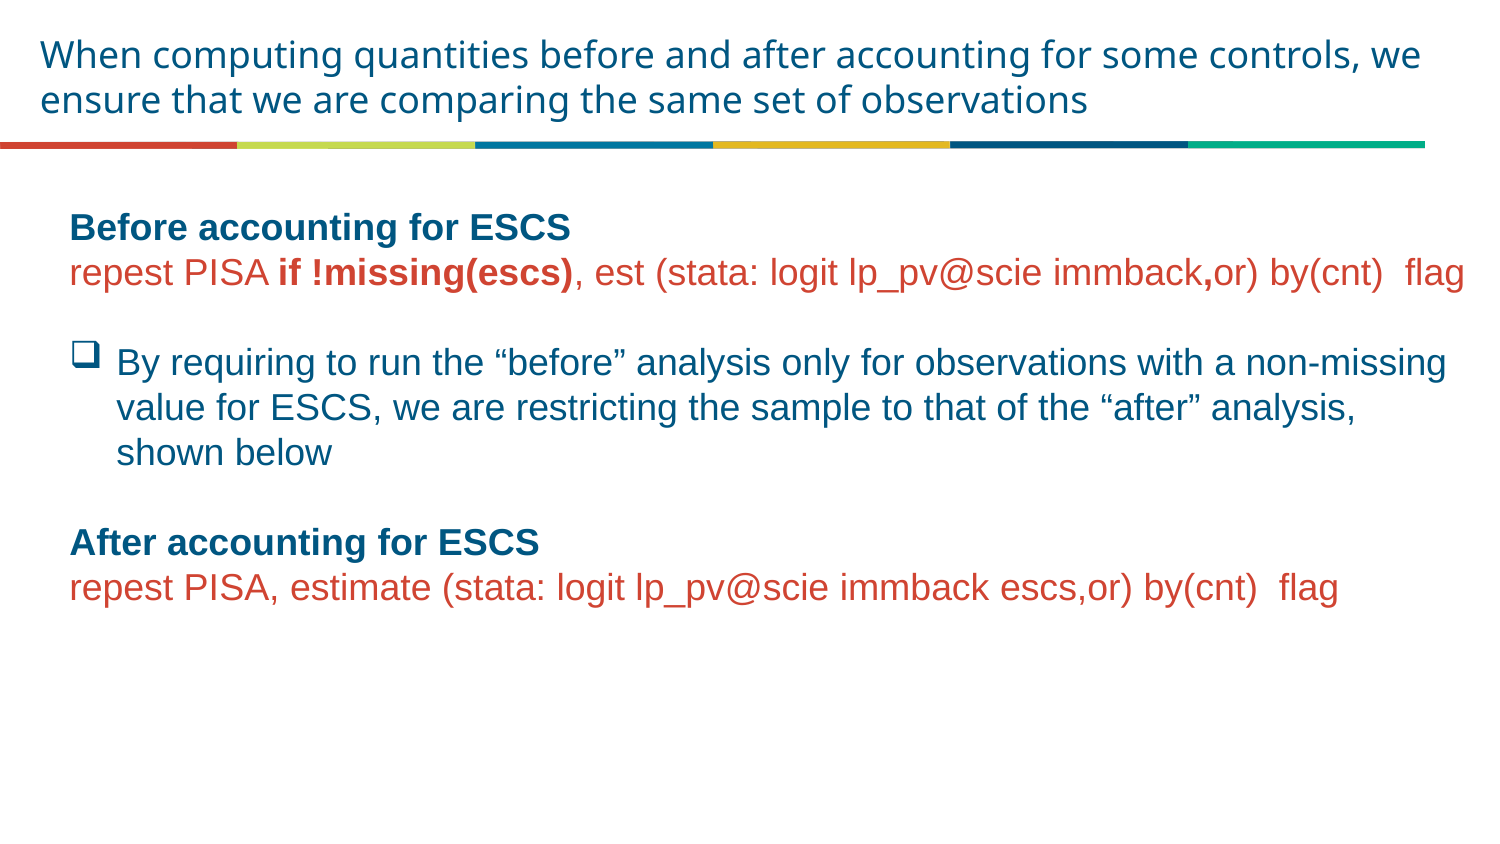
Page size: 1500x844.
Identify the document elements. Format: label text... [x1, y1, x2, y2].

text_box Before accounting for ESCS repest PISA if !missing(escs), est (stata: logit lp_pv@scie immback,or) by(cnt) flag By requiring to run the “before” analysis only for observations with a non-missing value for ESCS, we are restricting the sample to that of the “after” analysis, shown below After accounting for ESCS repest PISA, estimate (stata: logit lp_pv@scie immback escs,or) by(cnt) flag [54, 195, 1488, 660]
title When computing quantities before and after accounting for some controls, we ensure that we are comparing the same set of observations [24, 15, 1488, 138]
